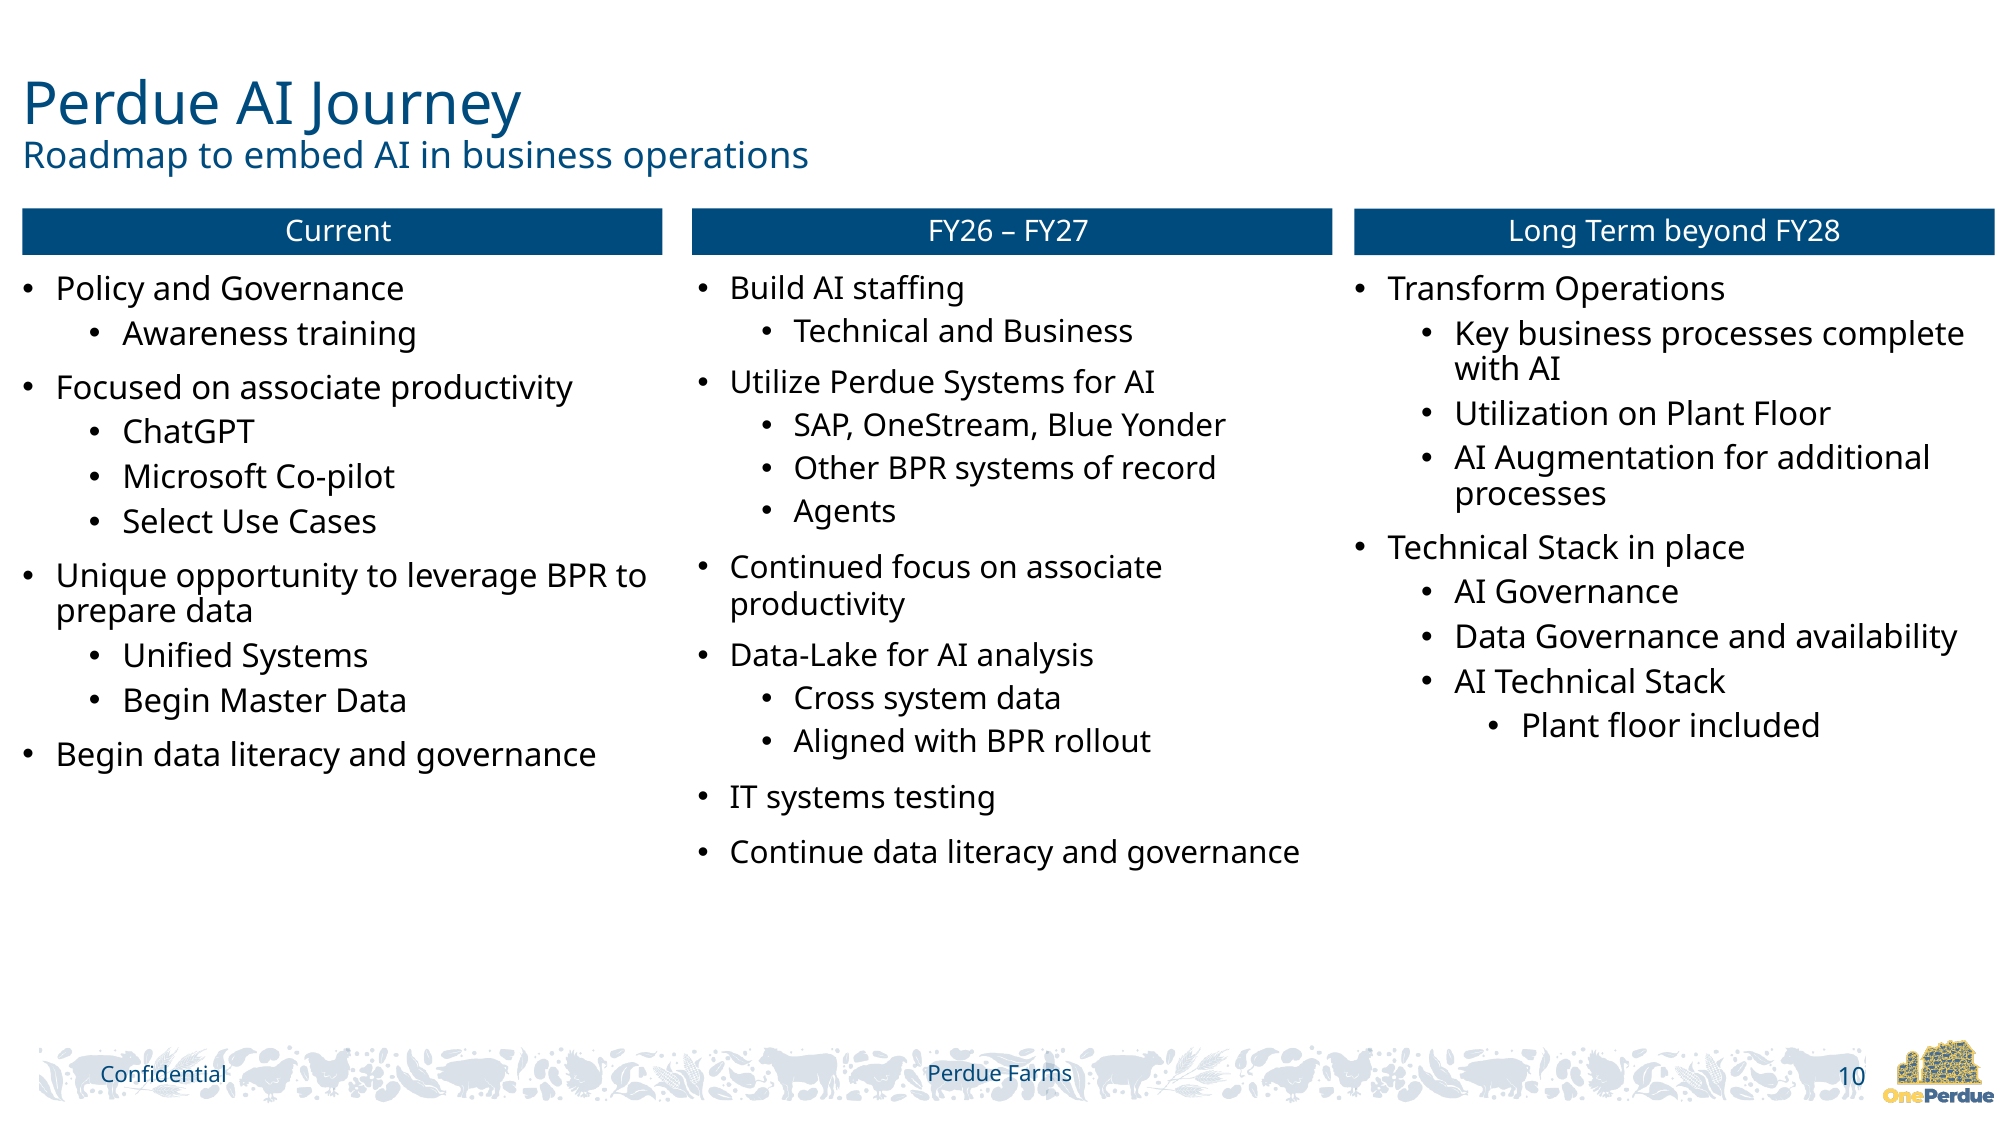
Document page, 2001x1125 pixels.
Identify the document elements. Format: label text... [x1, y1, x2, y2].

text_box Transform Operations Key business processes complete with AI Utilization on Plant Floor AI Augmentation for additional processes Technical Stack in place AI Governance Data Governance and availability AI Technical Stack Plant floor included [1354, 272, 1995, 874]
list Current [22, 208, 663, 255]
list Build AI staffing Technical and Business Utilize Perdue Systems for AI SAP, OneStream, Blue Yonder Other BPR systems of record Agents Continued focus on associate productivity Data-Lake for AI analysis Cross system data Aligned with BPR rollout IT systems testing Continue data literacy and governance [697, 272, 1333, 874]
list Roadmap to embed AI in business operations [22, 133, 1823, 181]
title Perdue AI Journey [22, 72, 1823, 133]
text_box FY26 – FY27 [692, 208, 1333, 255]
text_box Long Term beyond FY28 [1354, 208, 1995, 256]
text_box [39, 1023, 1994, 1125]
list Policy and Governance Awareness training Focused on associate productivity ChatGPT Microsoft Co-pilot Select Use Cases Unique opportunity to leverage BPR to prepare data Unified Systems Begin Master Data Begin data literacy and governance [22, 272, 663, 874]
